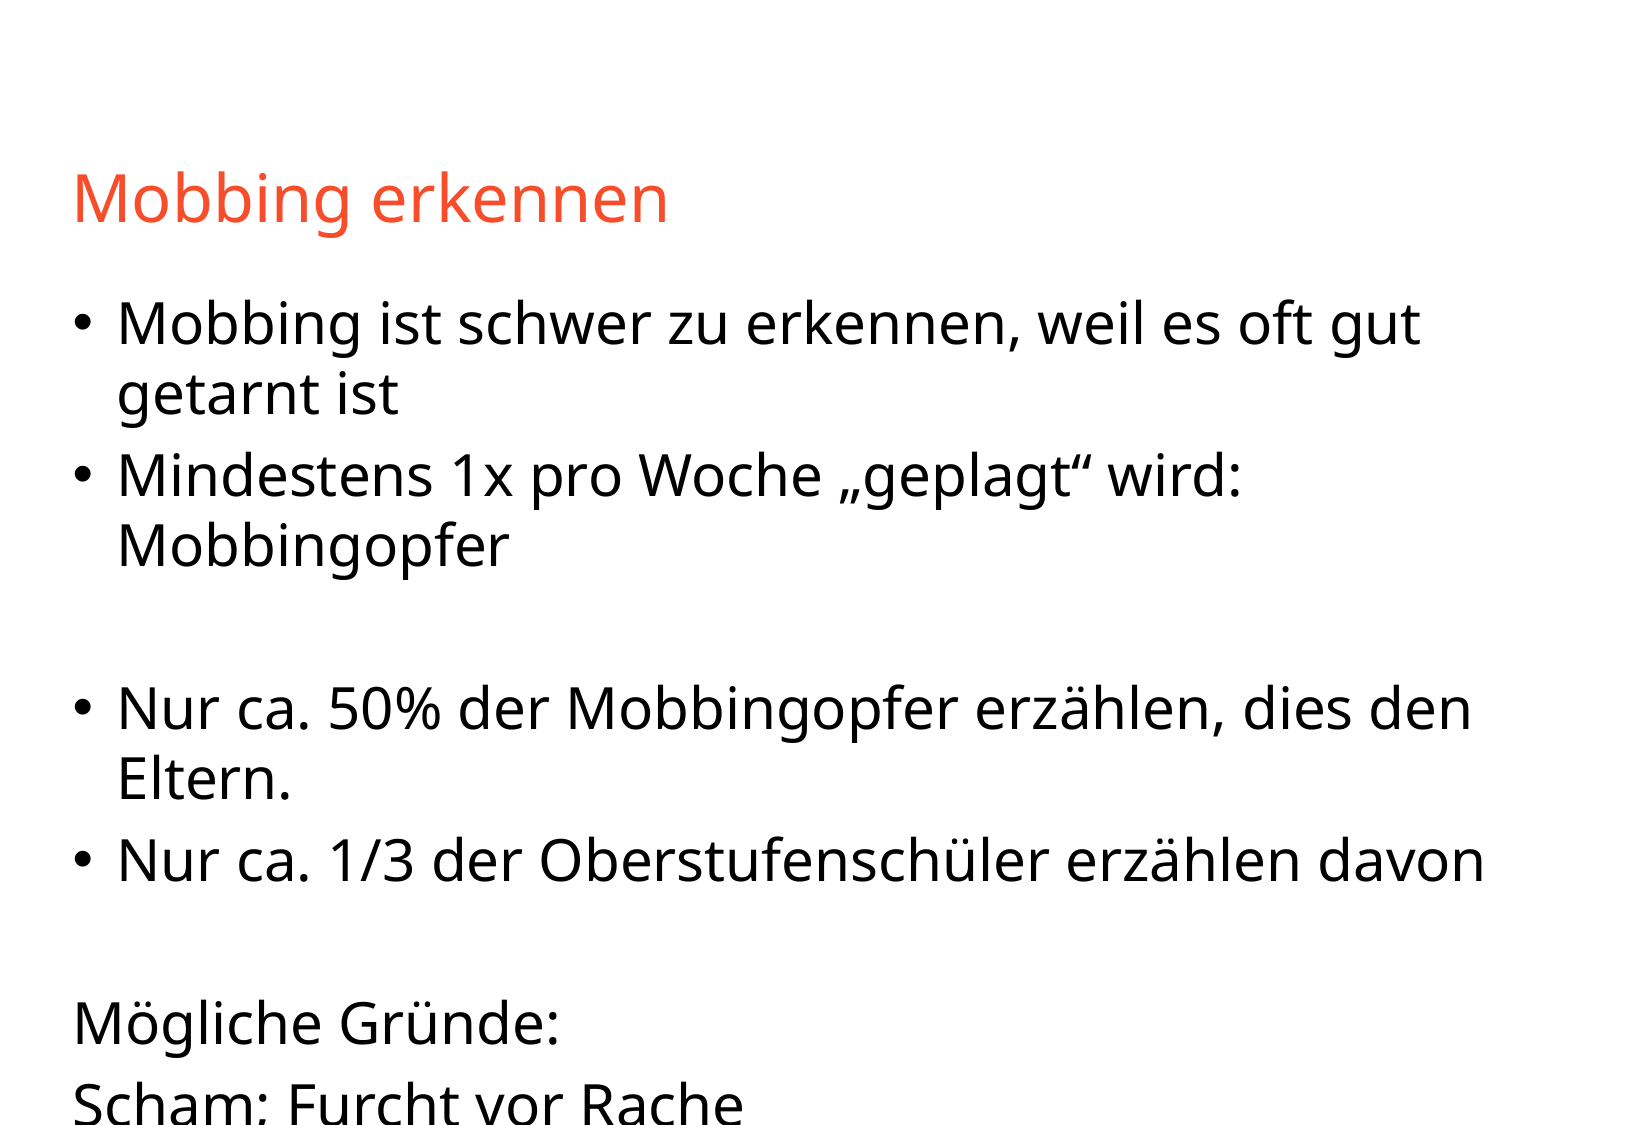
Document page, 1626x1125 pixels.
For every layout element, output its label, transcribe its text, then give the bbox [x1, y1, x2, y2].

title Mobbing erkennen [56, 125, 1592, 244]
list Mobbing ist schwer zu erkennen, weil es oft gut getarnt ist Mindestens 1x pro Woche „geplagt“ wird: Mobbingopfer Nur ca. 50% der Mobbingopfer erzählen, dies den Eltern. Nur ca. 1/3 der Oberstufenschüler erzählen davon Mögliche Gründe: Scham; Furcht vor Rache [57, 278, 1593, 1036]
